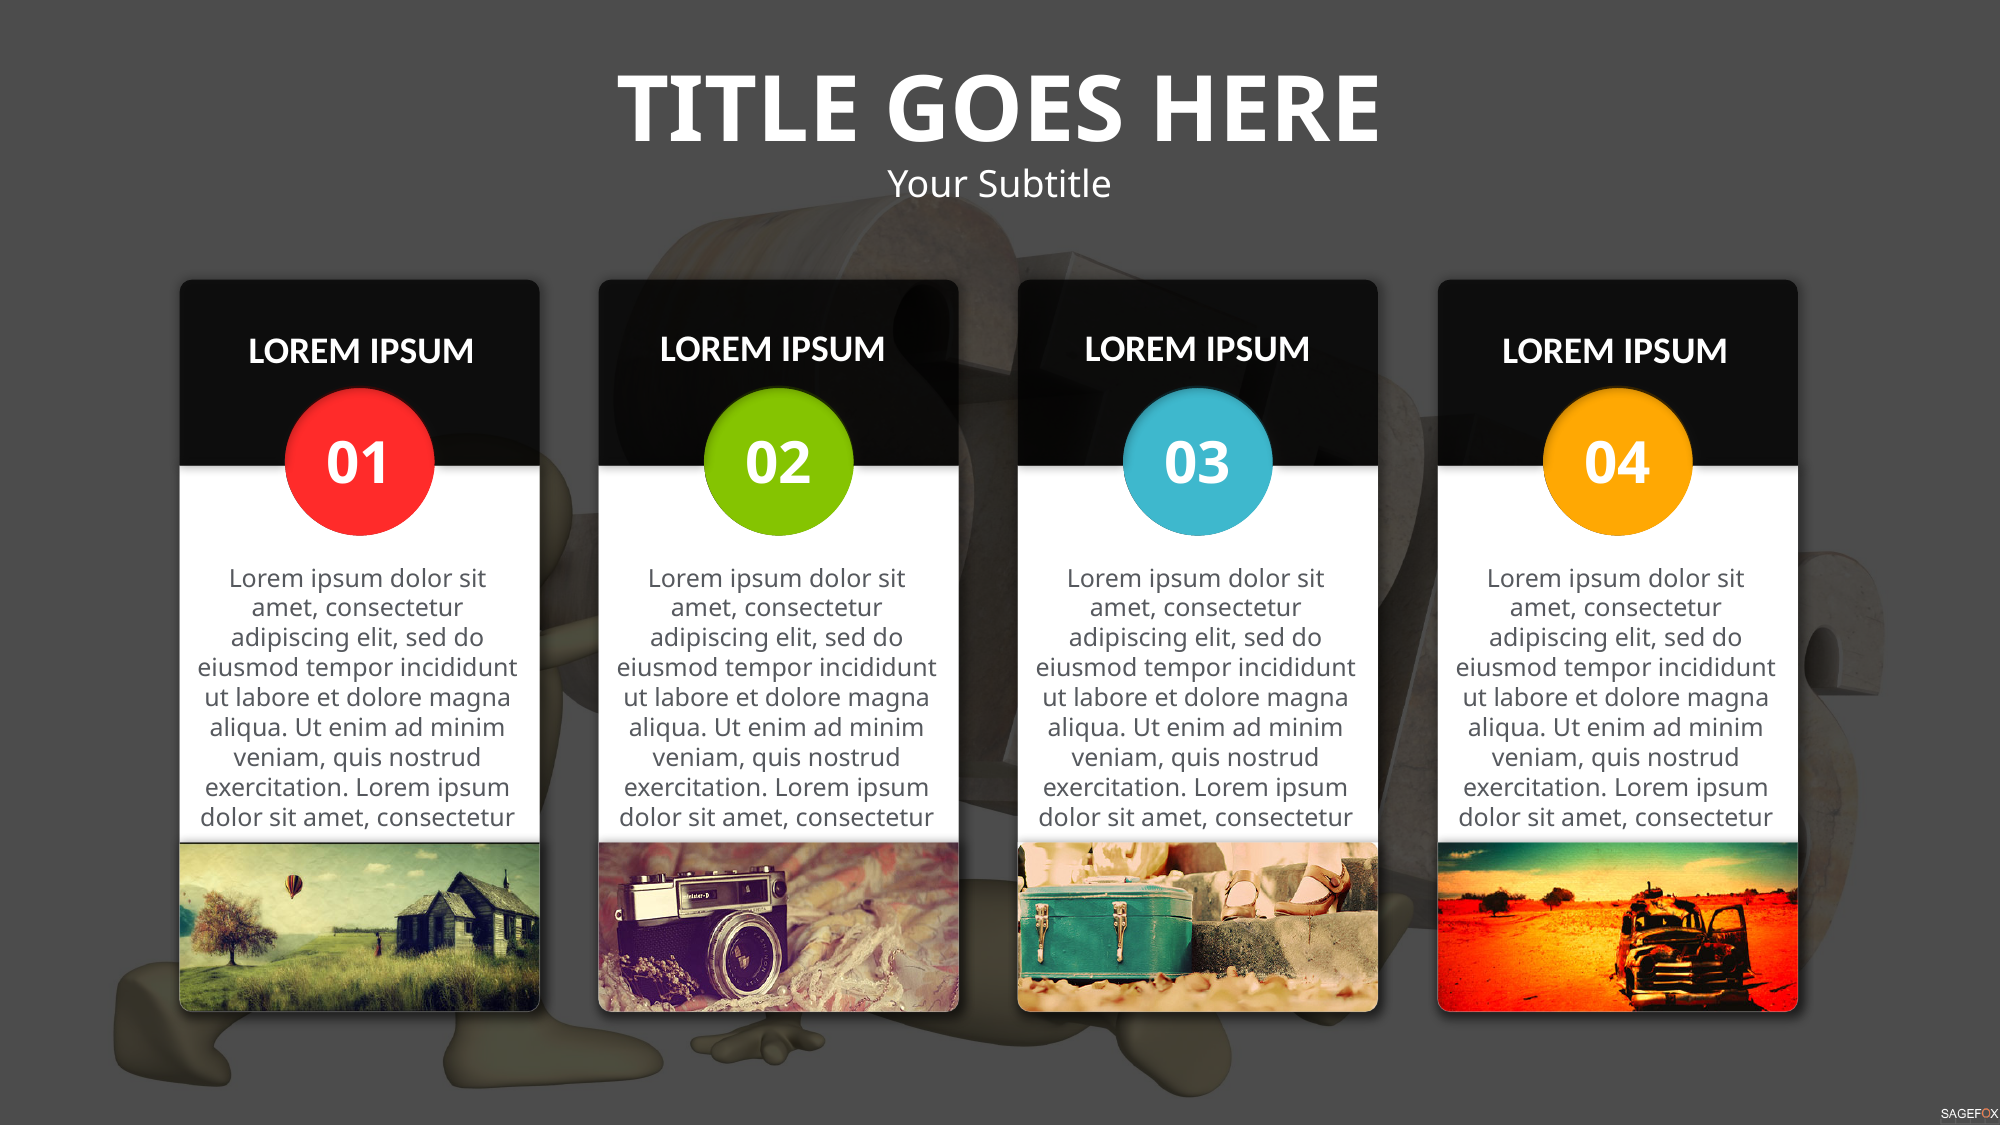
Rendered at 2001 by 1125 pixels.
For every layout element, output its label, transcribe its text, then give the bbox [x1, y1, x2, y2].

text_box 03 [1123, 466, 1274, 537]
text_box Lorem ipsum dolor sit amet, consectetur adipiscing elit, sed do eiusmod tempor incididunt ut labore et dolore magna aliqua. Ut enim ad minim veniam, quis nostrud exercitation. Lorem ipsum dolor sit amet, consectetur [1016, 554, 1376, 839]
text_box 01 [285, 466, 436, 537]
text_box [1017, 279, 1378, 466]
text_box [1436, 841, 1799, 1013]
text_box [1436, 470, 1799, 834]
text_box [597, 841, 960, 1013]
text_box Lorem ipsum dolor sit amet, consectetur adipiscing elit, sed do eiusmod tempor incididunt ut labore et dolore magna aliqua. Ut enim ad minim veniam, quis nostrud exercitation. Lorem ipsum dolor sit amet, consectetur [178, 554, 538, 839]
text_box [178, 841, 541, 1013]
text_box [1016, 841, 1379, 1013]
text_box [593, 279, 959, 466]
text_box 04 [1543, 466, 1694, 537]
text_box Lorem ipsum dolor sit amet, consectetur adipiscing elit, sed do eiusmod tempor incididunt ut labore et dolore magna aliqua. Ut enim ad minim veniam, quis nostrud exercitation. Lorem ipsum dolor sit amet, consectetur [597, 554, 957, 839]
text_box [1016, 469, 1379, 834]
text_box Lorem ipsum dolor sit amet, consectetur adipiscing elit, sed do eiusmod tempor incididunt ut labore et dolore magna aliqua. Ut enim ad minim veniam, quis nostrud exercitation. Lorem ipsum dolor sit amet, consectetur [1436, 554, 1796, 839]
text_box TITLE GOES HERE Your Subtitle [548, 42, 1452, 212]
text_box 02 [704, 466, 855, 537]
text_box [178, 470, 541, 834]
picture [0, 0, 2001, 1125]
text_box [1435, 279, 1798, 466]
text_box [179, 279, 542, 466]
text_box [597, 470, 960, 834]
